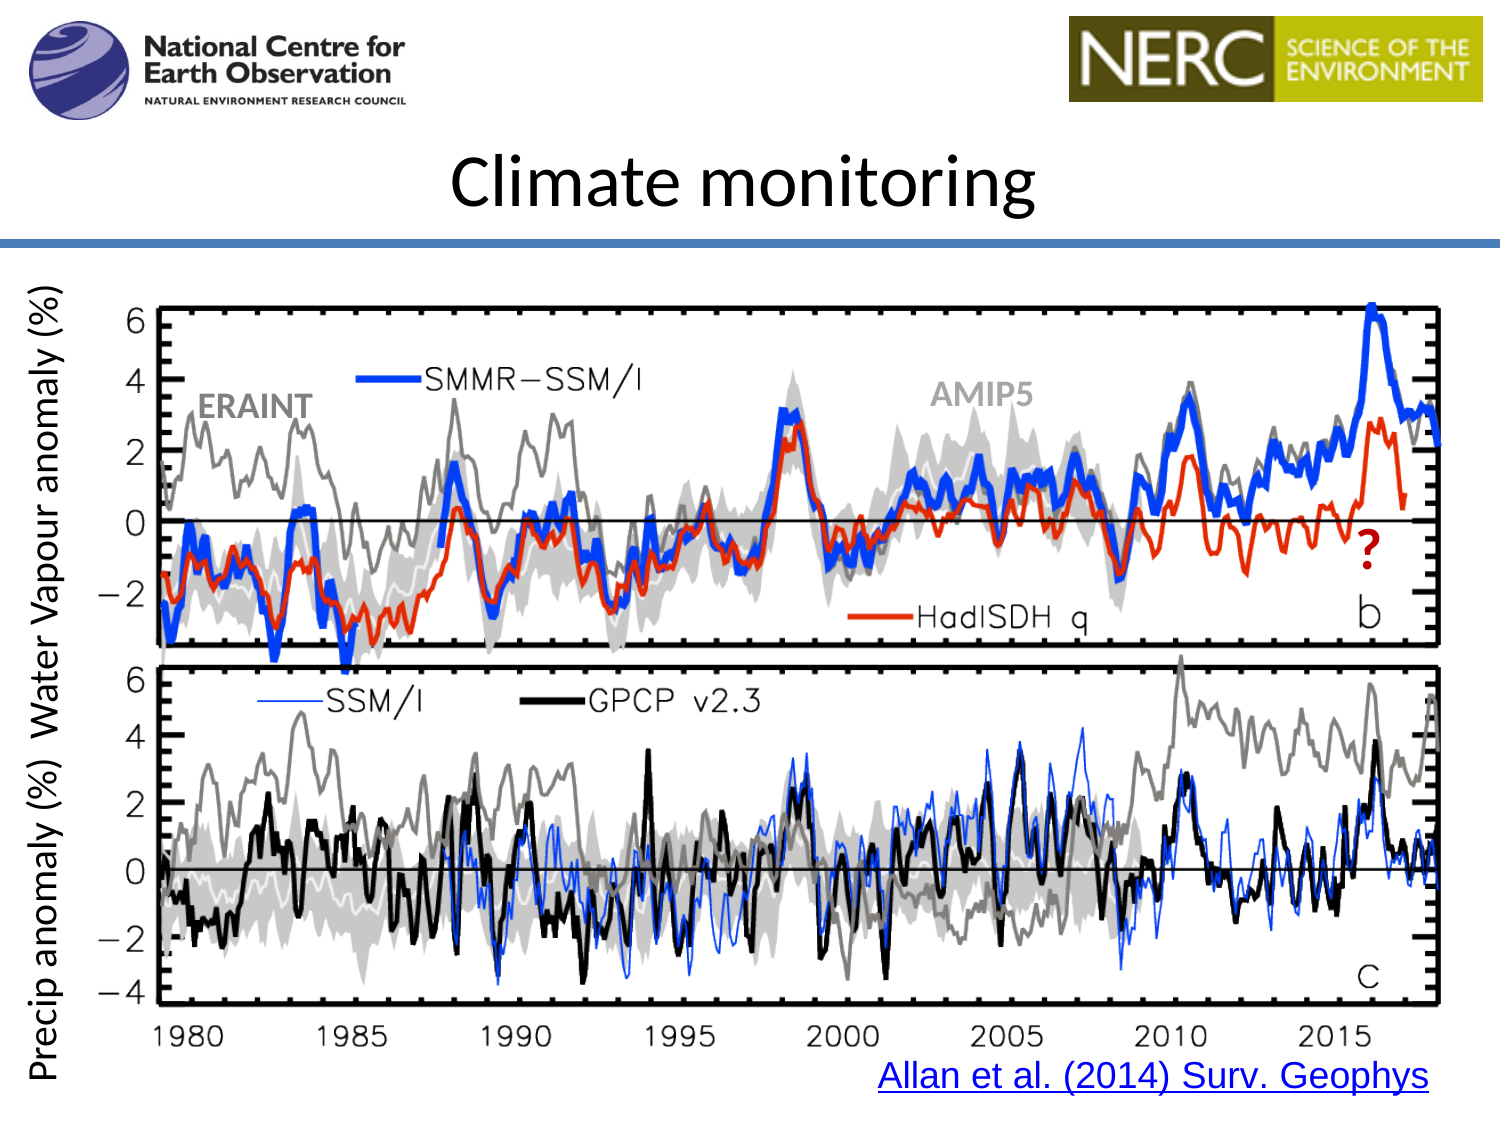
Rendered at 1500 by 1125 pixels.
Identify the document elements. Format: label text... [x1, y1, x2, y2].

picture [1069, 16, 1483, 102]
text_box Allan et al. (2014) Surv. Geophys [844, 1060, 1445, 1104]
text_box Precip anomaly (%) [7, 1060, 73, 1098]
title Climate monitoring [407, 119, 1081, 233]
picture [0, 302, 1448, 1052]
text_box Water Vapour anomaly (%) [8, 258, 74, 301]
picture [29, 21, 406, 120]
